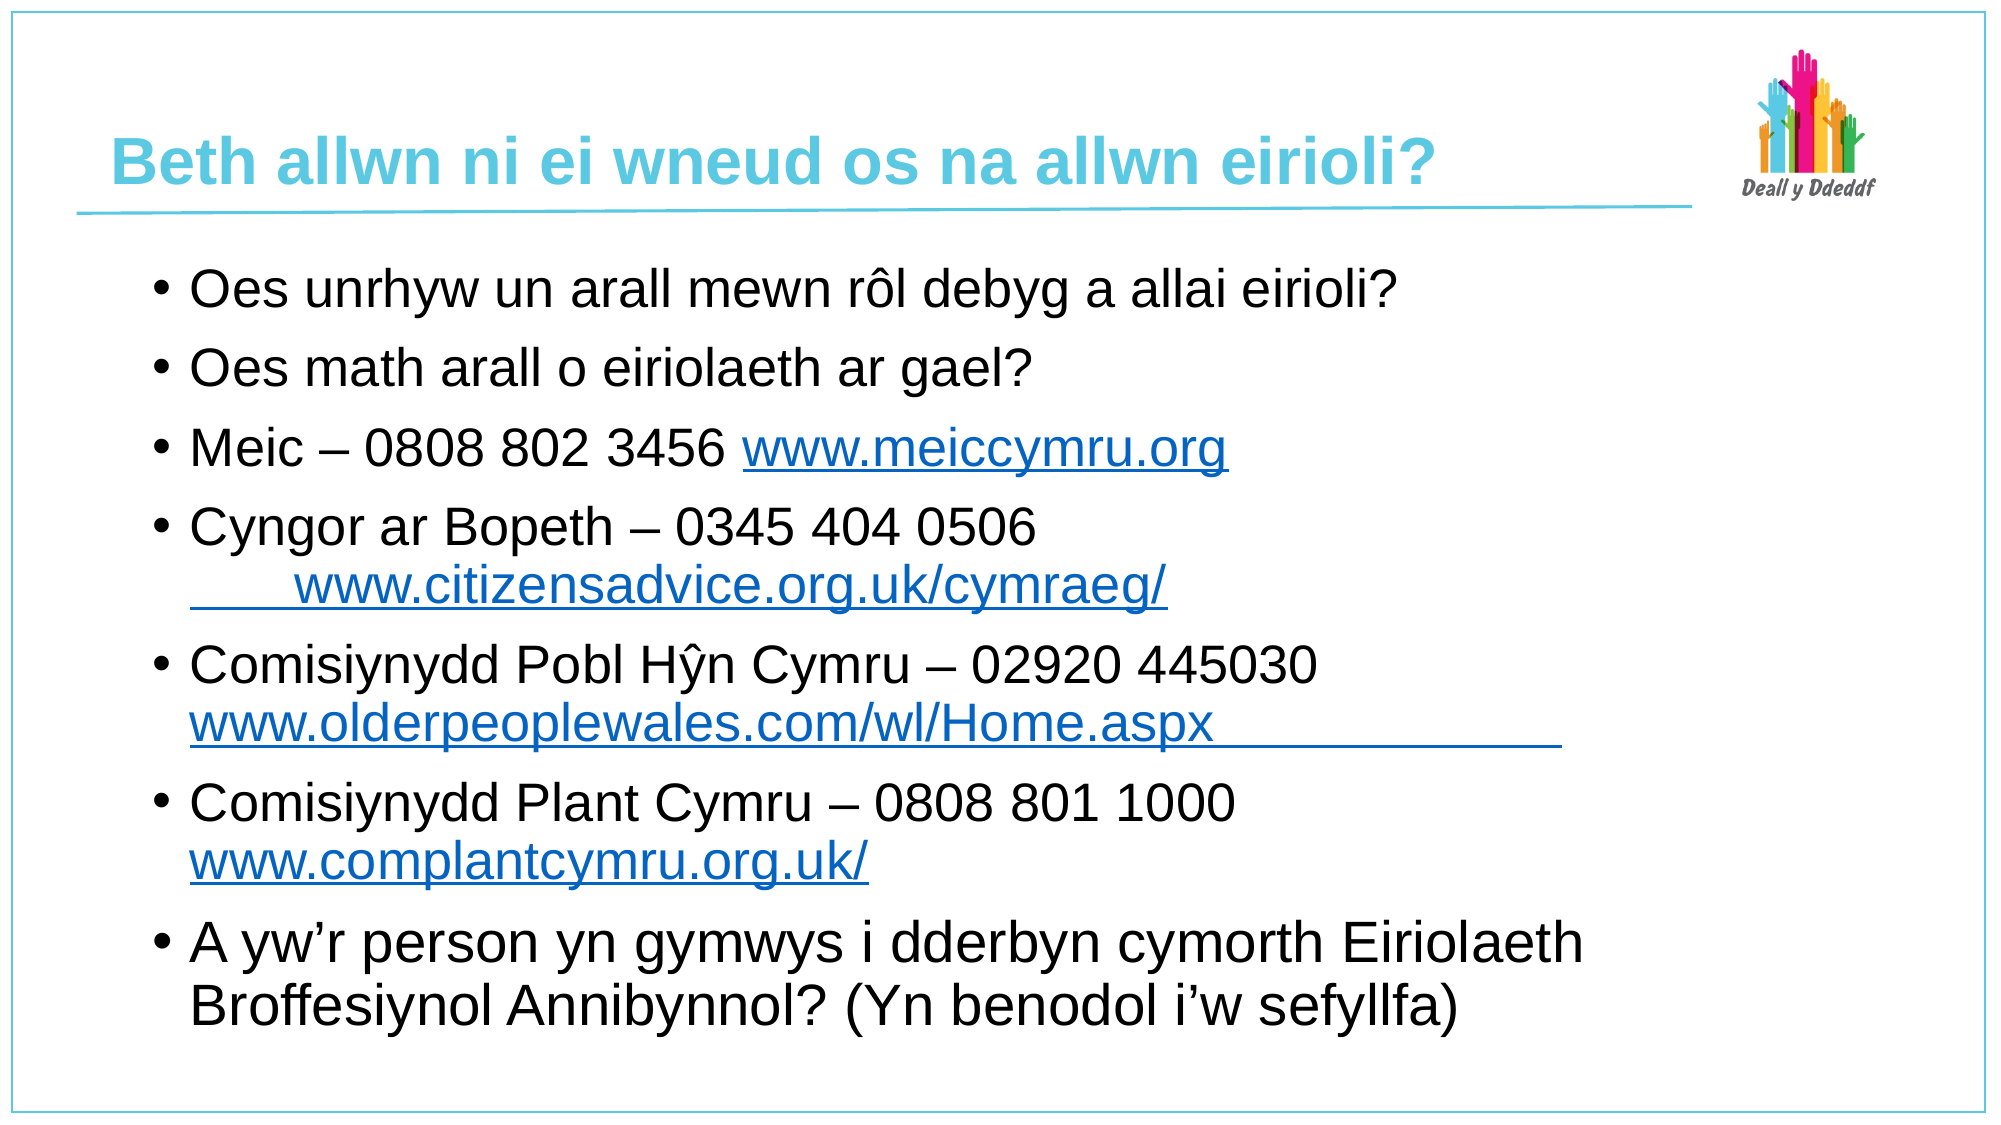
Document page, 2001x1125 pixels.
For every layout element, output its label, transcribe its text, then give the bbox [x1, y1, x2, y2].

list Oes unrhyw un arall mewn rôl debyg a allai eirioli? Oes math arall o eiriolaeth ar gael? Meic – 0808 802 3456 www.meiccymru.org Cyngor ar Bopeth – 0345 404 0506 www.citizensadvice.org.uk/cymraeg/ Comisiynydd Pobl Hŷn Cymru – 02920 445030 www.olderpeoplewales.com/wl/Home.aspx Comisiynydd Plant Cymru – 0808 801 1000 www.complantcymru.org.uk/ A yw’r person yn gymwys i dderbyn cymorth Eiriolaeth Broffesiynol Annibynnol? (Yn benodol i’w sefyllfa) [137, 253, 1863, 1074]
picture [1705, 36, 1910, 214]
title Beth allwn ni ei wneud os na allwn eirioli? [76, 42, 1544, 207]
